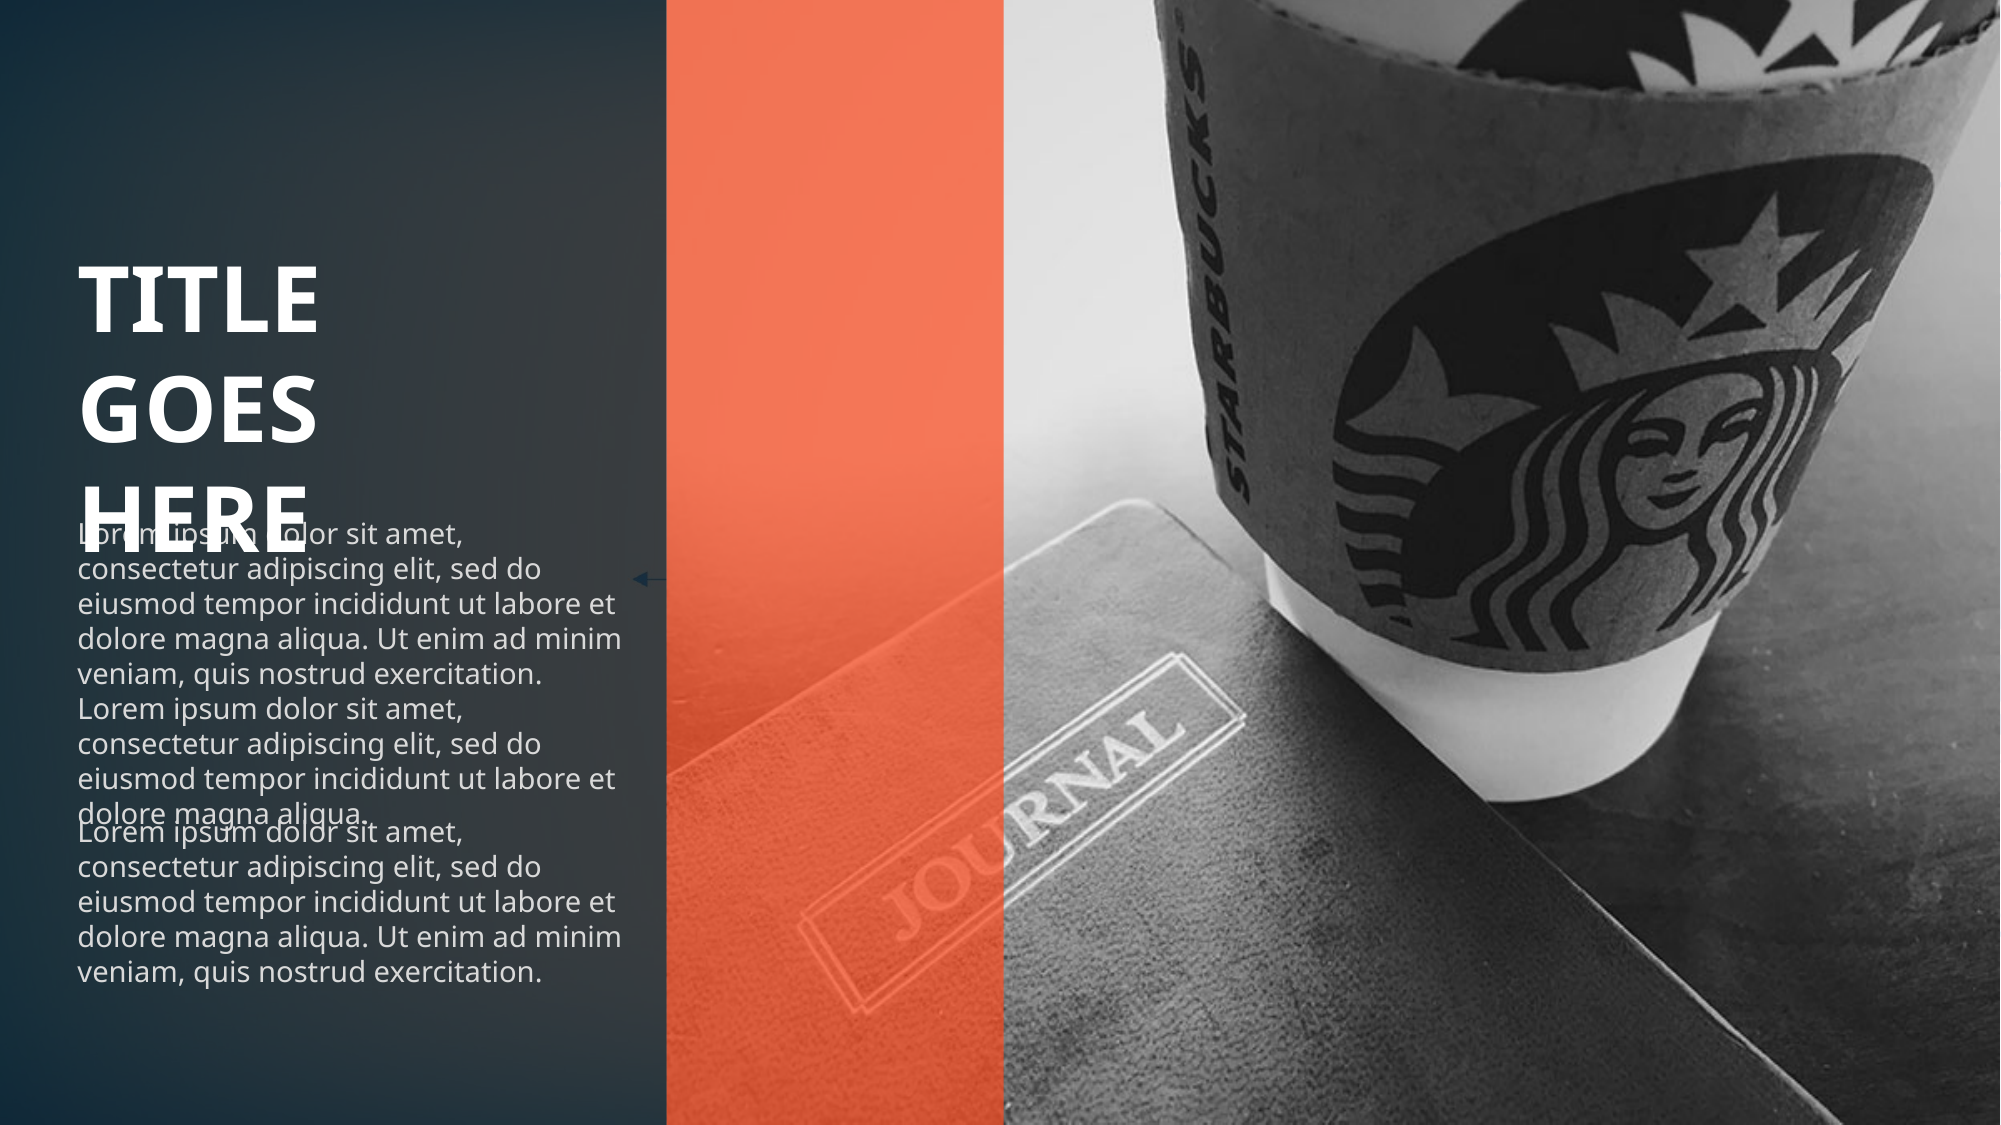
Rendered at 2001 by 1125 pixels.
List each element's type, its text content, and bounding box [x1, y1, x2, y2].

text_box [1005, 0, 2000, 1125]
text_box Lorem ipsum dolor sit amet, consectetur adipiscing elit, sed do eiusmod tempor incididunt ut labore et dolore magna aliqua. Ut enim ad minim veniam, quis nostrud exercitation. [62, 805, 643, 996]
text_box Lorem ipsum dolor sit amet, consectetur adipiscing elit, sed do eiusmod tempor incididunt ut labore et dolore magna aliqua. Ut enim ad minim veniam, quis nostrud exercitation. Lorem ipsum dolor sit amet, consectetur adipiscing elit, sed do eiusmod tempor incididunt ut labore et dolore magna aliqua. [62, 507, 643, 805]
text_box [666, 0, 1005, 1125]
text_box TITLE GOES HERE [62, 233, 549, 578]
